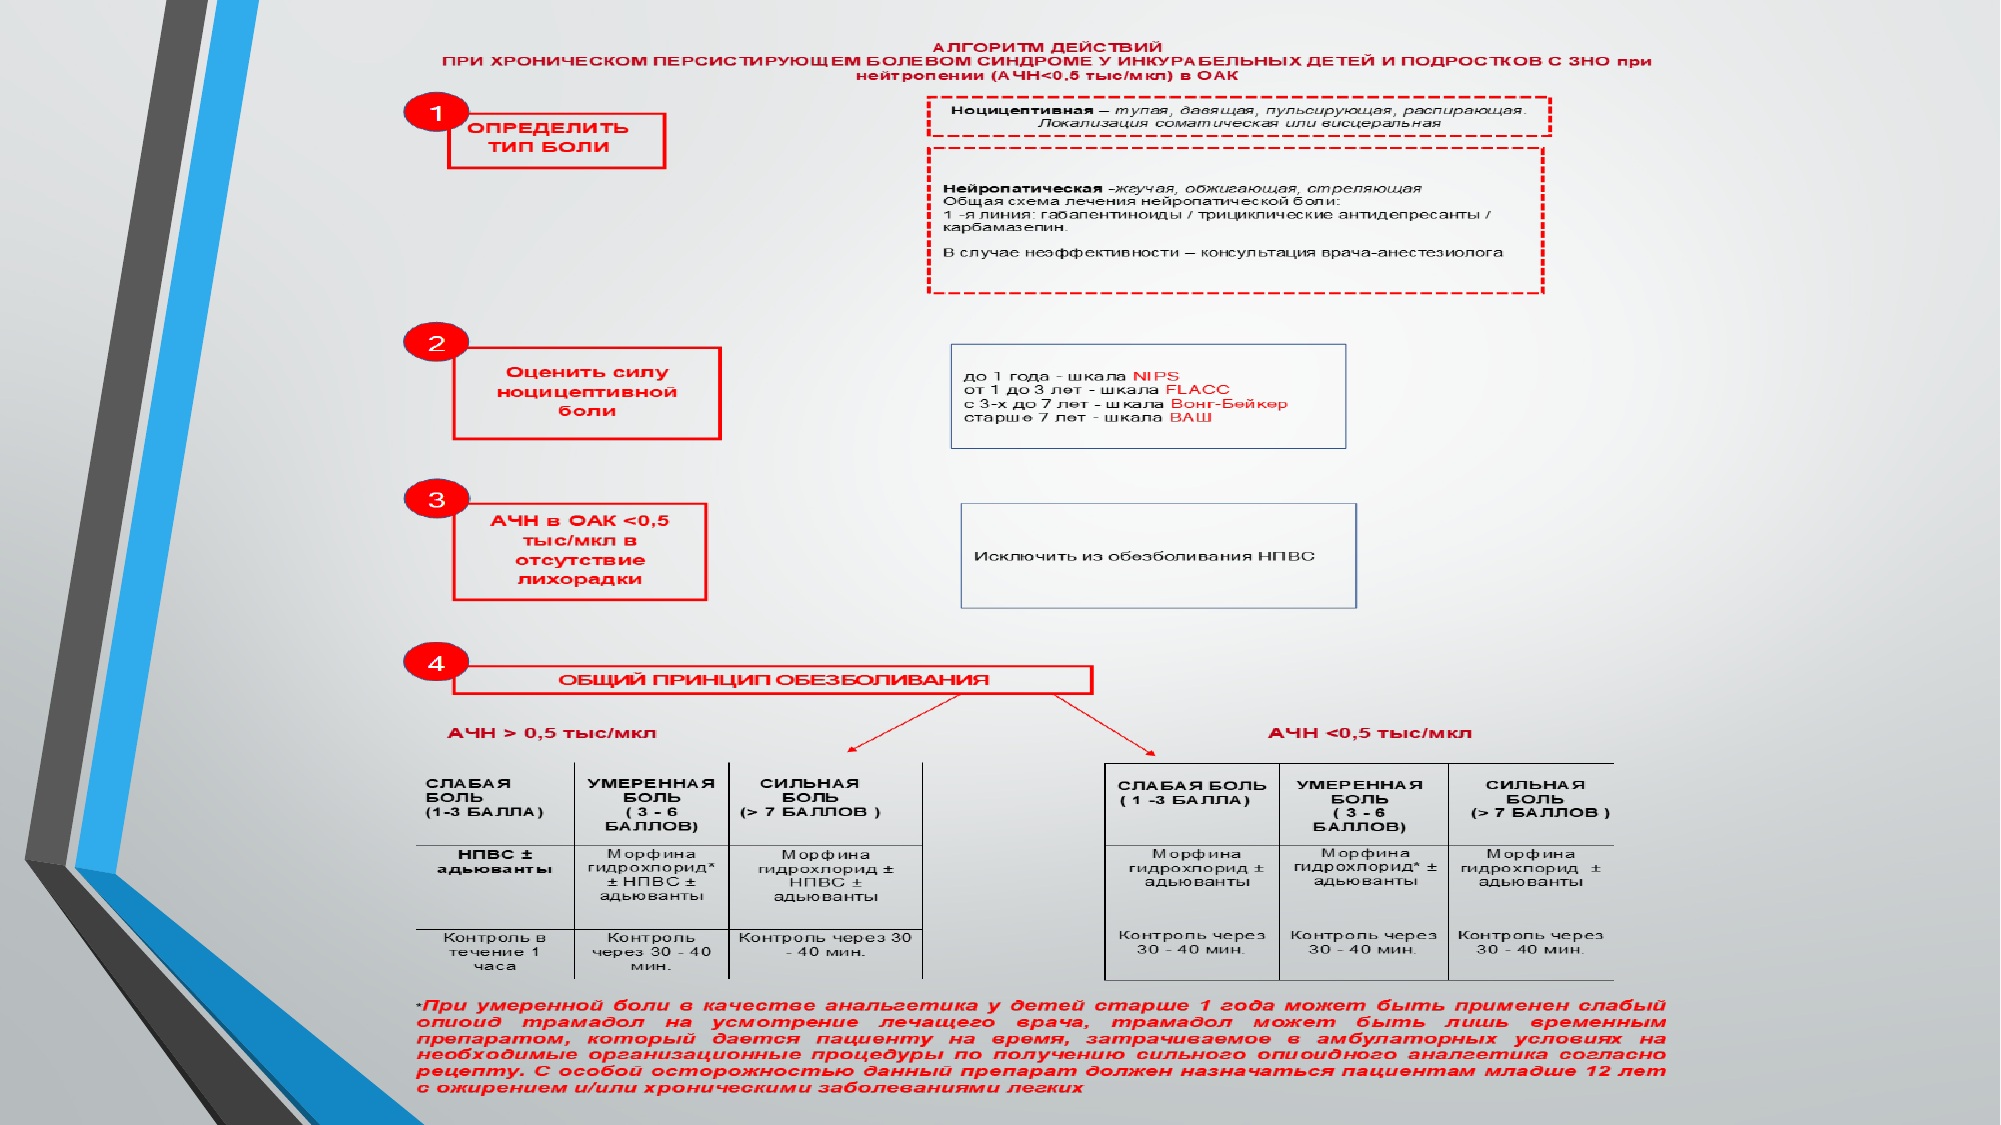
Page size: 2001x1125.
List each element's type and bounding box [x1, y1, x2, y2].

list [401, 38, 1668, 1125]
